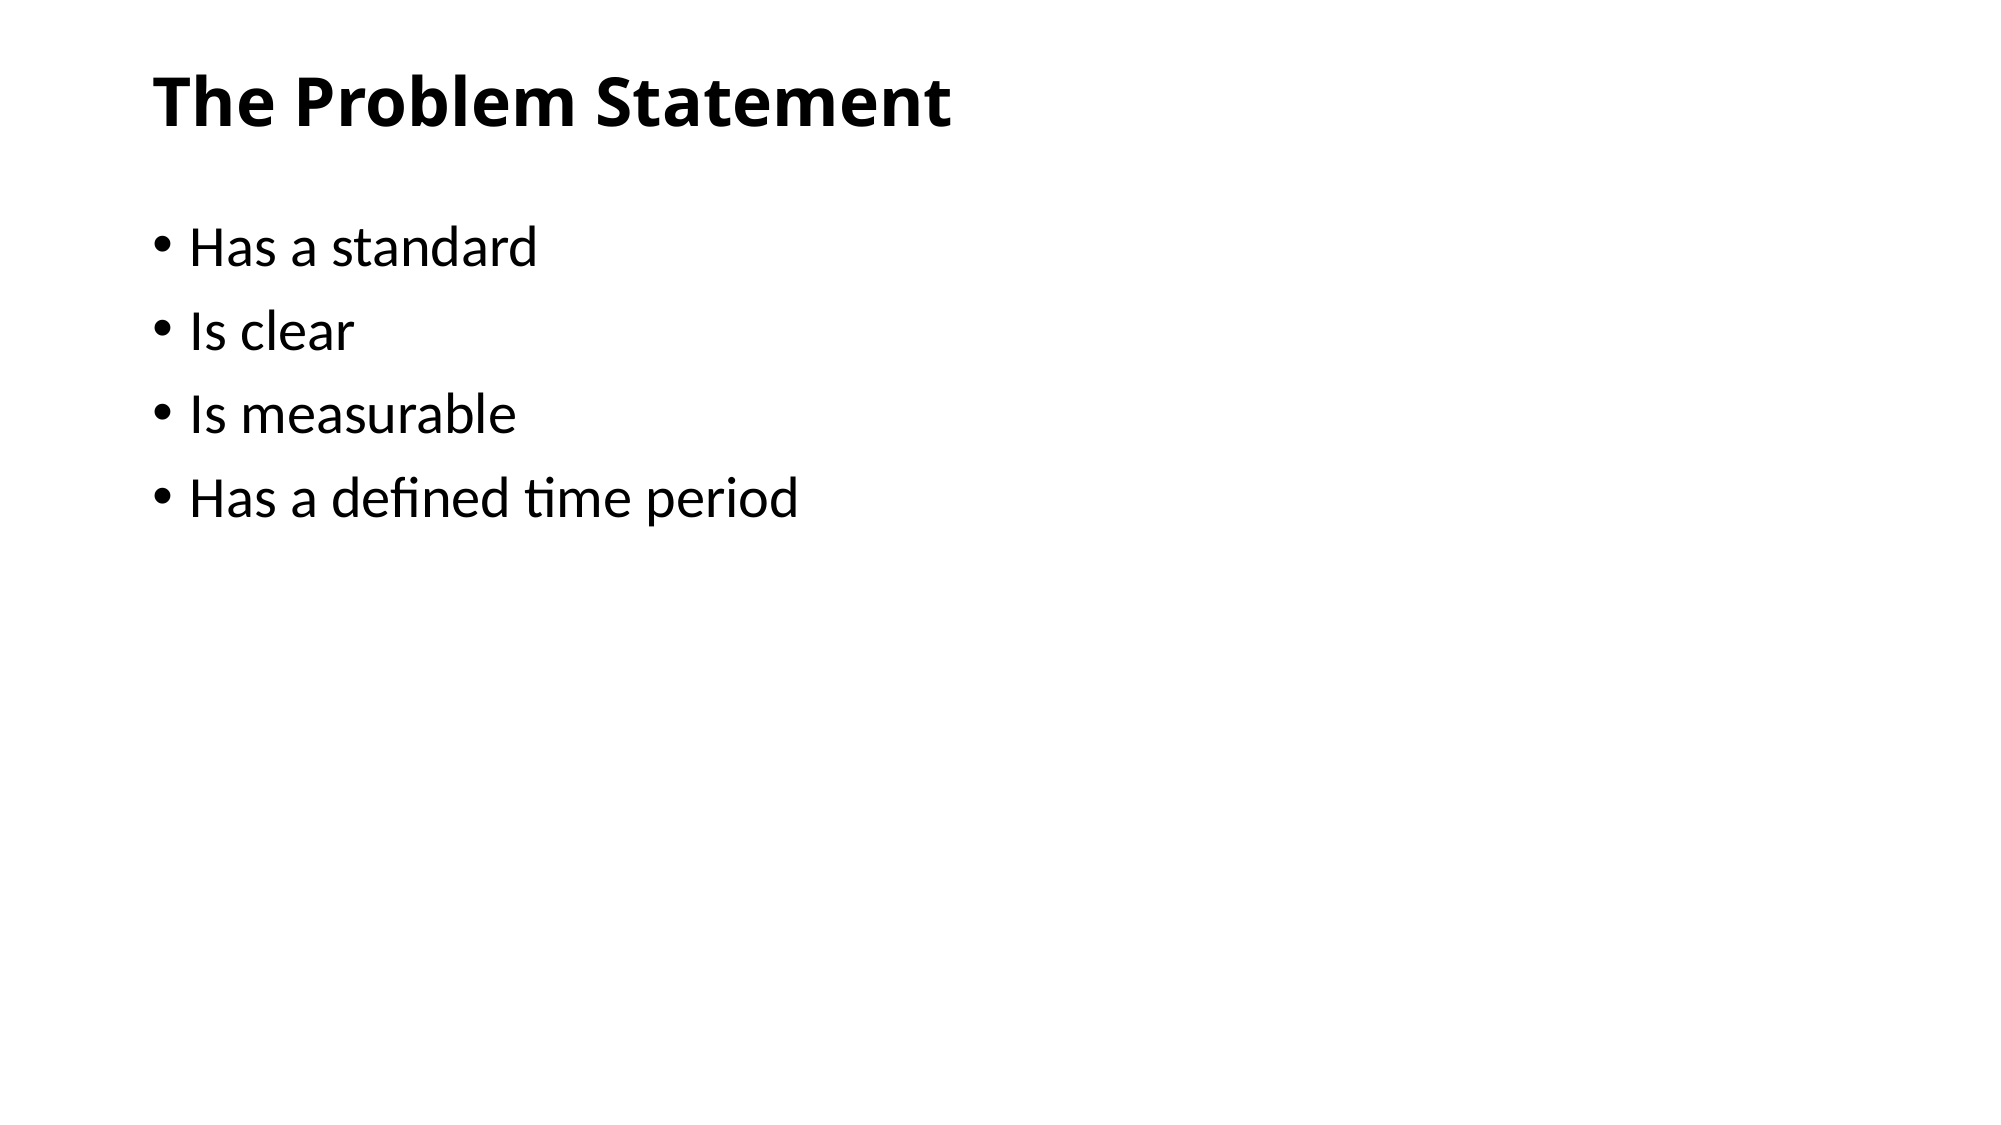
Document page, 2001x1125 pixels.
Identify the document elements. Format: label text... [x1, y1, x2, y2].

list Has a standard Is clear Is measurable Has a defined time period [137, 208, 1863, 1014]
title The Problem Statement [137, 59, 1863, 149]
